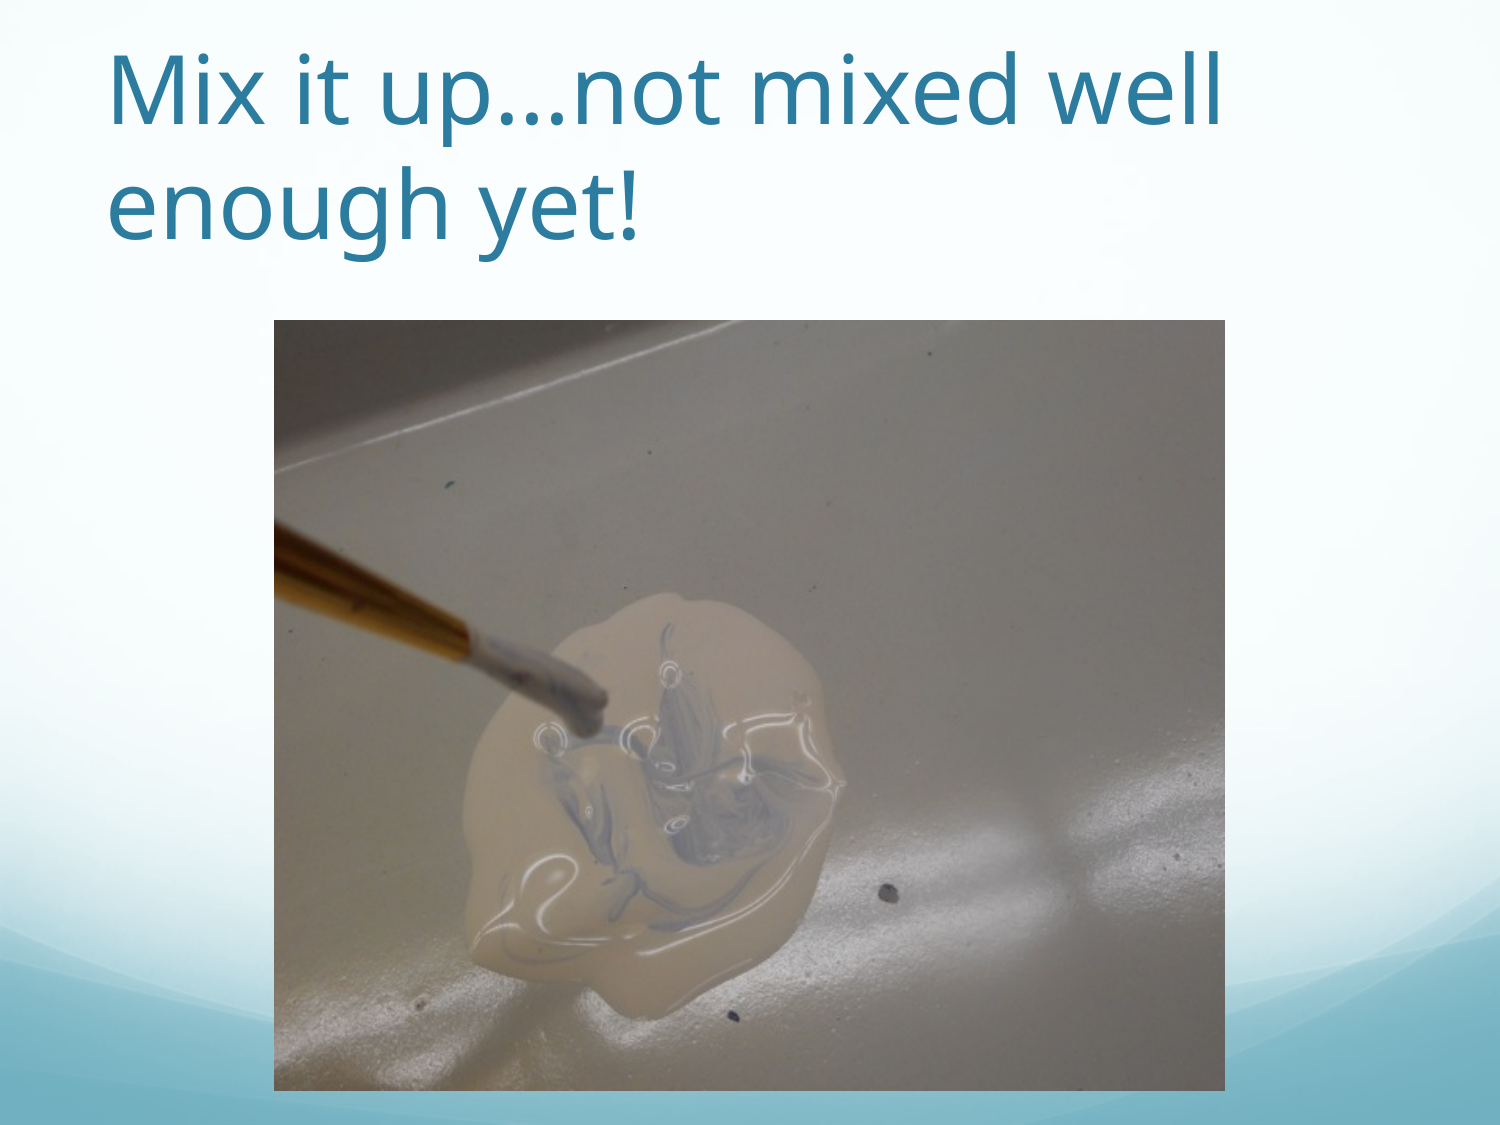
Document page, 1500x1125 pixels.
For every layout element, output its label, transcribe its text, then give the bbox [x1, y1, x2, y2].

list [89, 320, 1410, 1091]
title Mix it up…not mixed well enough yet! [90, 46, 1410, 266]
